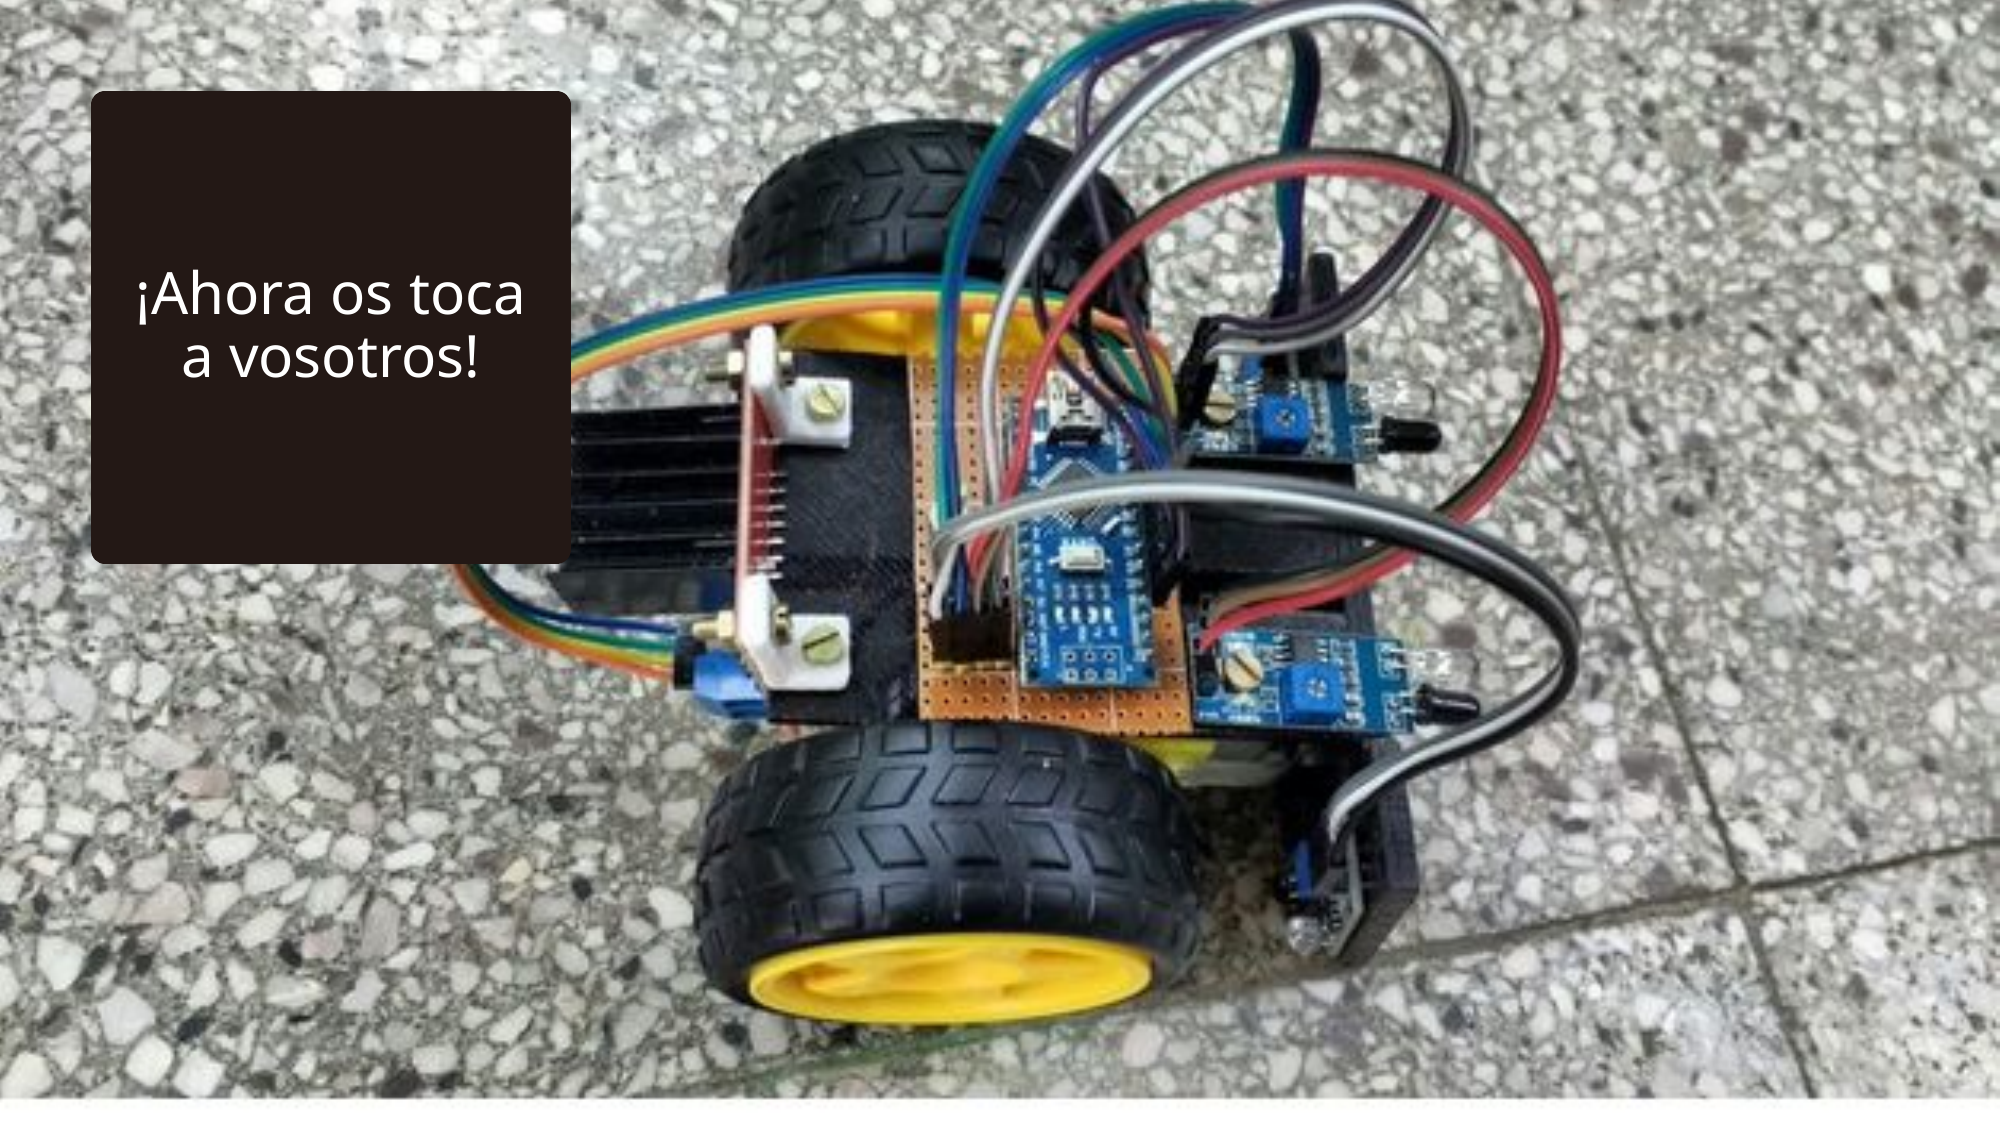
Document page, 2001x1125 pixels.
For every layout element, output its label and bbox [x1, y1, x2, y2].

list [0, 0, 2000, 1125]
